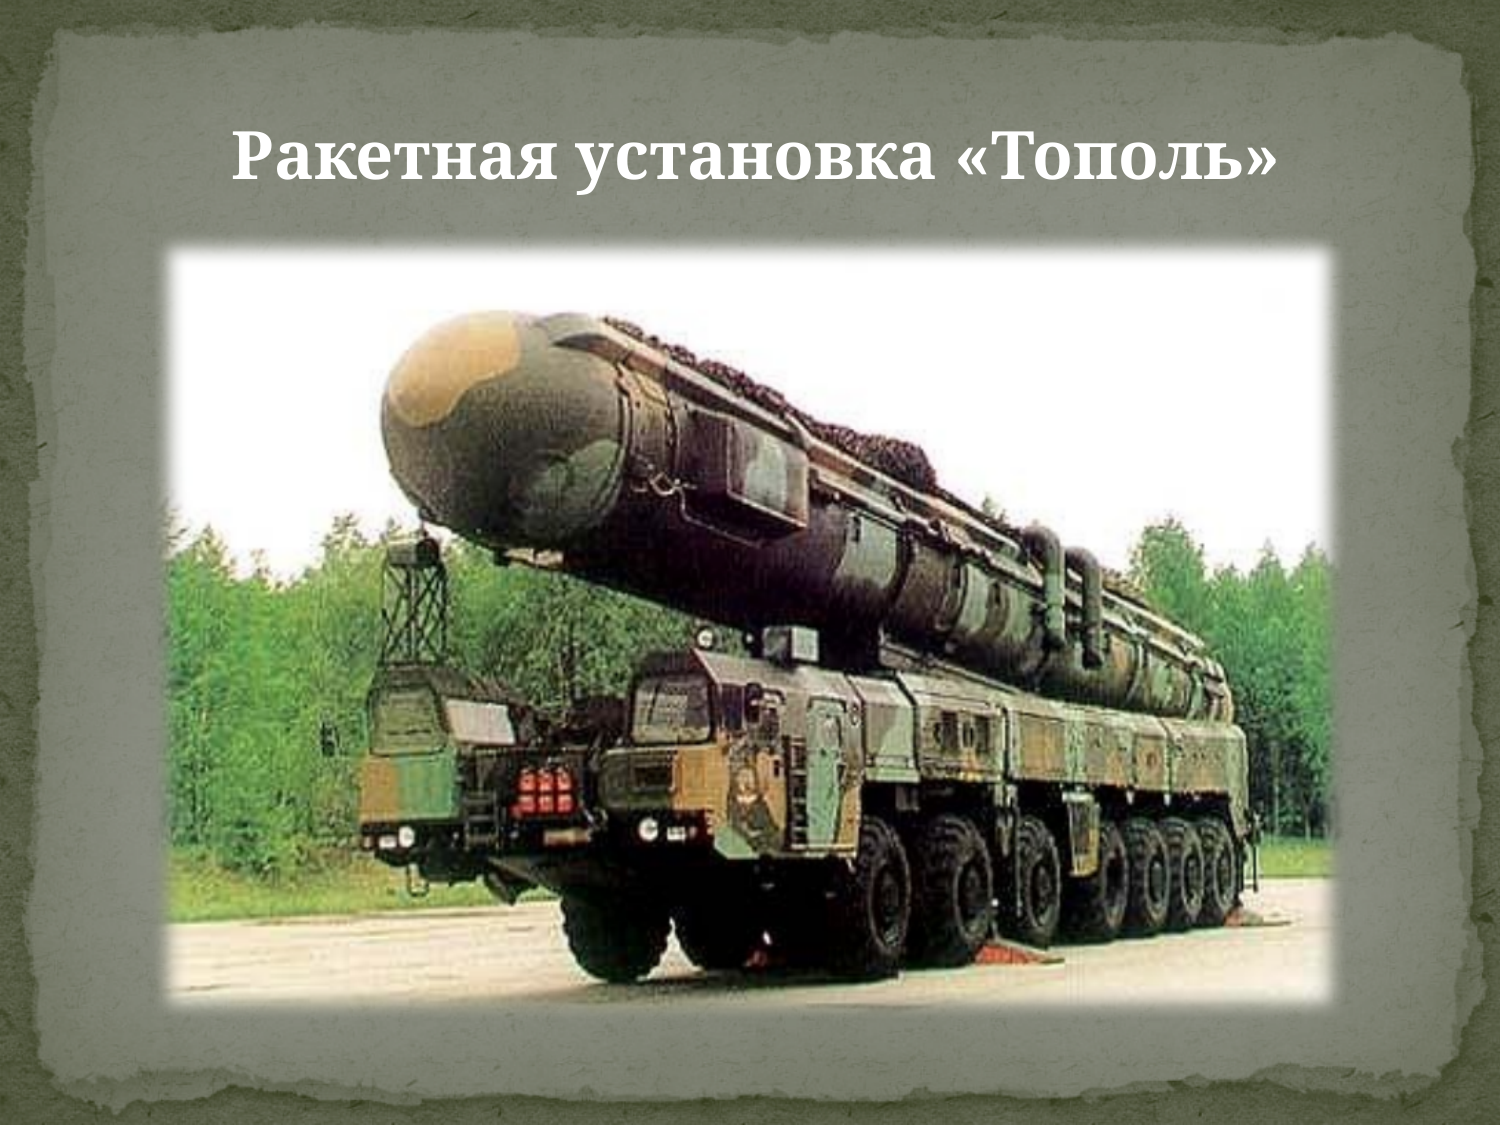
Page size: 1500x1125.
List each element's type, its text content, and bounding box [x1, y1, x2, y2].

picture [153, 232, 1347, 1019]
text_box Ракетная установка «Тополь» [217, 105, 1297, 201]
